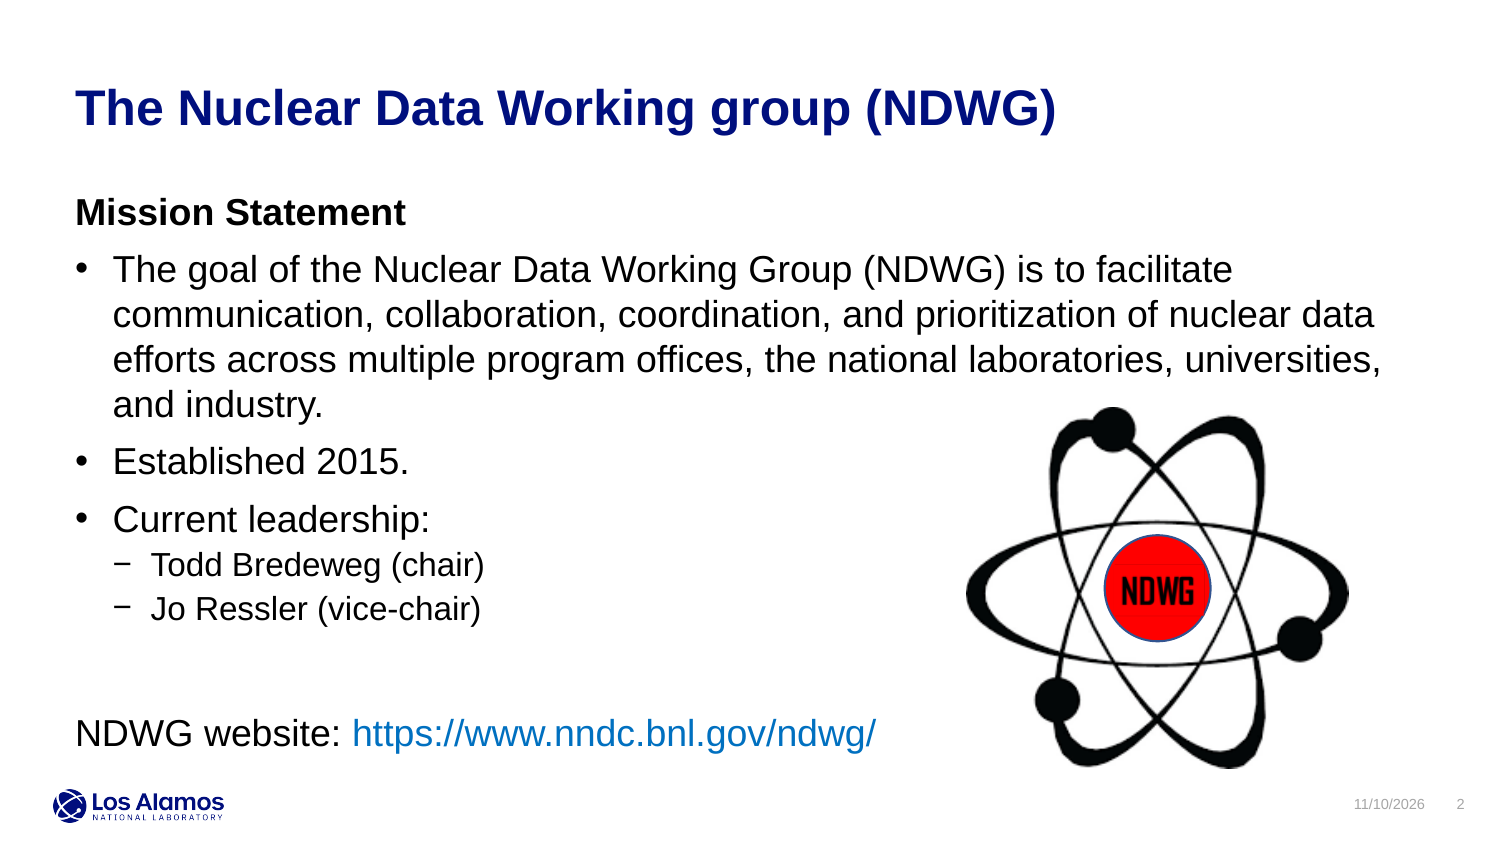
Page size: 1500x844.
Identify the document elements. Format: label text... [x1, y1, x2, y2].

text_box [966, 407, 1349, 769]
list The Nuclear Data Working group (NDWG) [75, 75, 1425, 185]
picture [53, 789, 224, 823]
list Mission Statement The goal of the Nuclear Data Working Group (NDWG) is to facilitate communication, collaboration, coordination, and prioritization of nuclear data efforts across multiple program offices, the national laboratories, universities, and industry. Established 2015. Current leadership: Todd Bredeweg (chair) Jo Ressler (vice-chair) NDWG website: https://www.nndc.bnl.gov/ndwg/ [75, 187, 1425, 712]
